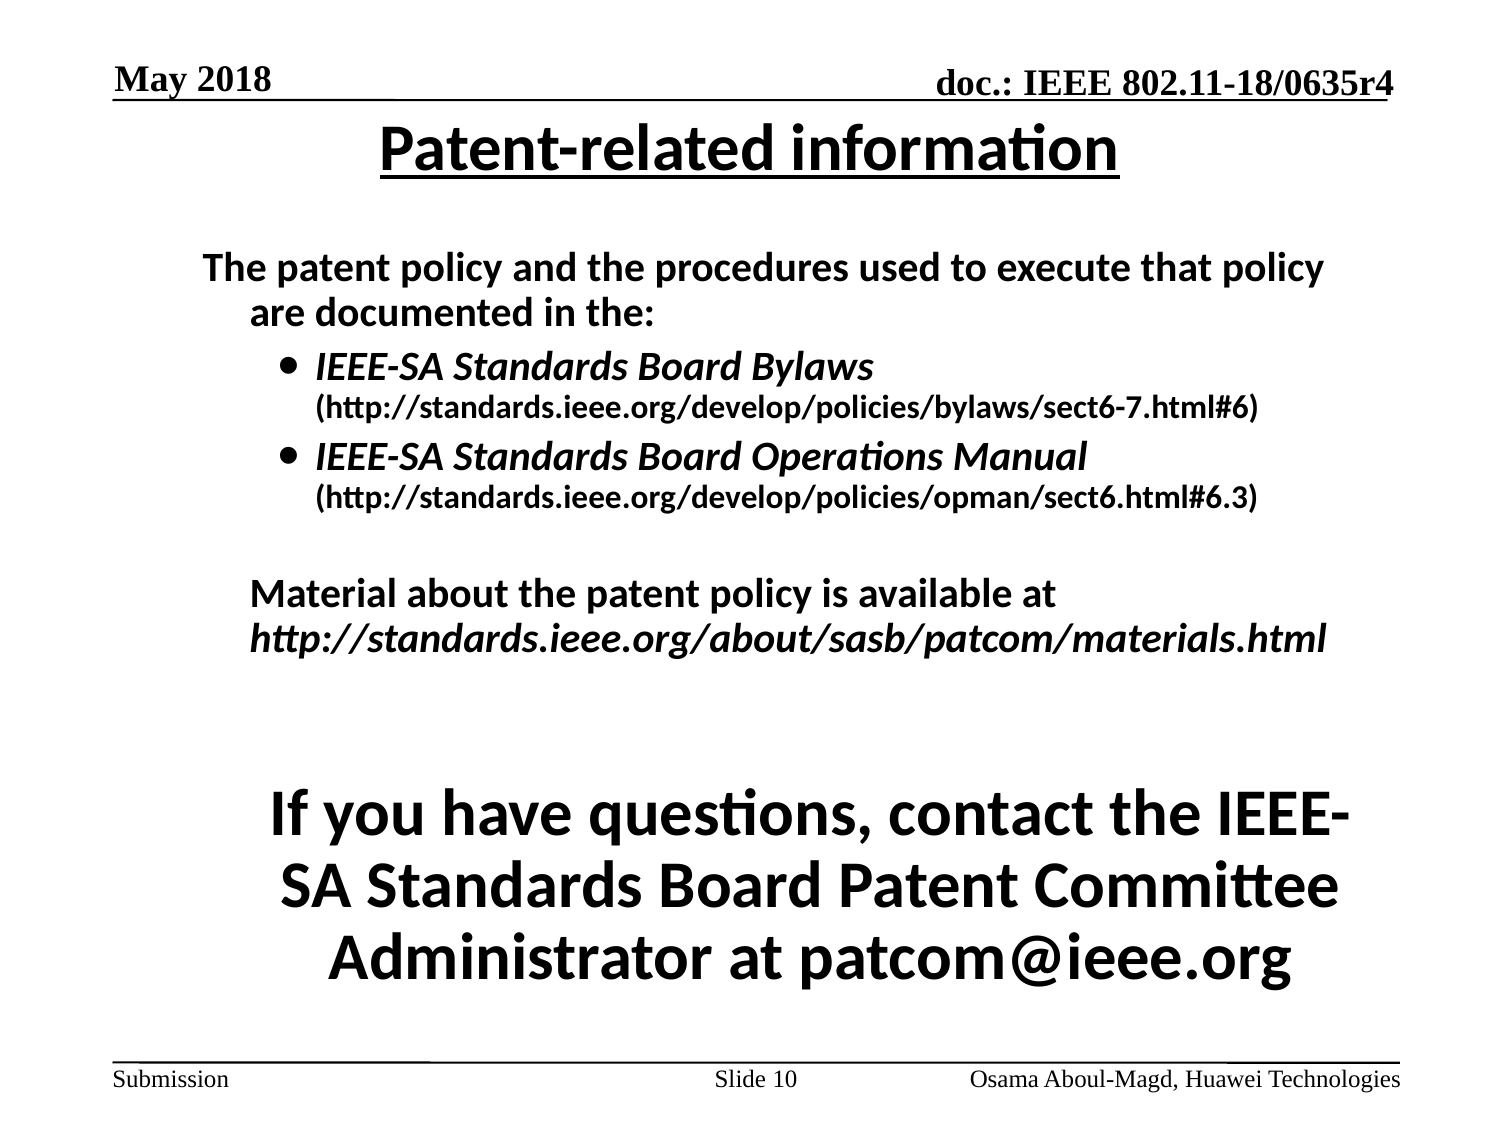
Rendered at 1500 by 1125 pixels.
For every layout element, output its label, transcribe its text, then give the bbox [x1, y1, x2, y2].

title Patent-related information [112, 112, 1388, 176]
list The patent policy and the procedures used to execute that policy are documented in the: IEEE-SA Standards Board Bylaws (http://standards.ieee.org/develop/policies/bylaws/sect6-7.html#6) IEEE-SA Standards Board Operations Manual (http://standards.ieee.org/develop/policies/opman/sect6.html#6.3) Material about the patent policy is available at http://standards.ieee.org/about/sasb/patcom/materials.html If you have questions, contact the IEEE-SA Standards Board Patent Committee Administrator at patcom@ieee.org [112, 237, 1388, 913]
slide_number Slide 10 [712, 1061, 800, 1123]
footer Osama Aboul-Magd, Huawei Technologies [878, 1061, 1402, 1093]
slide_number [114, 54, 423, 100]
